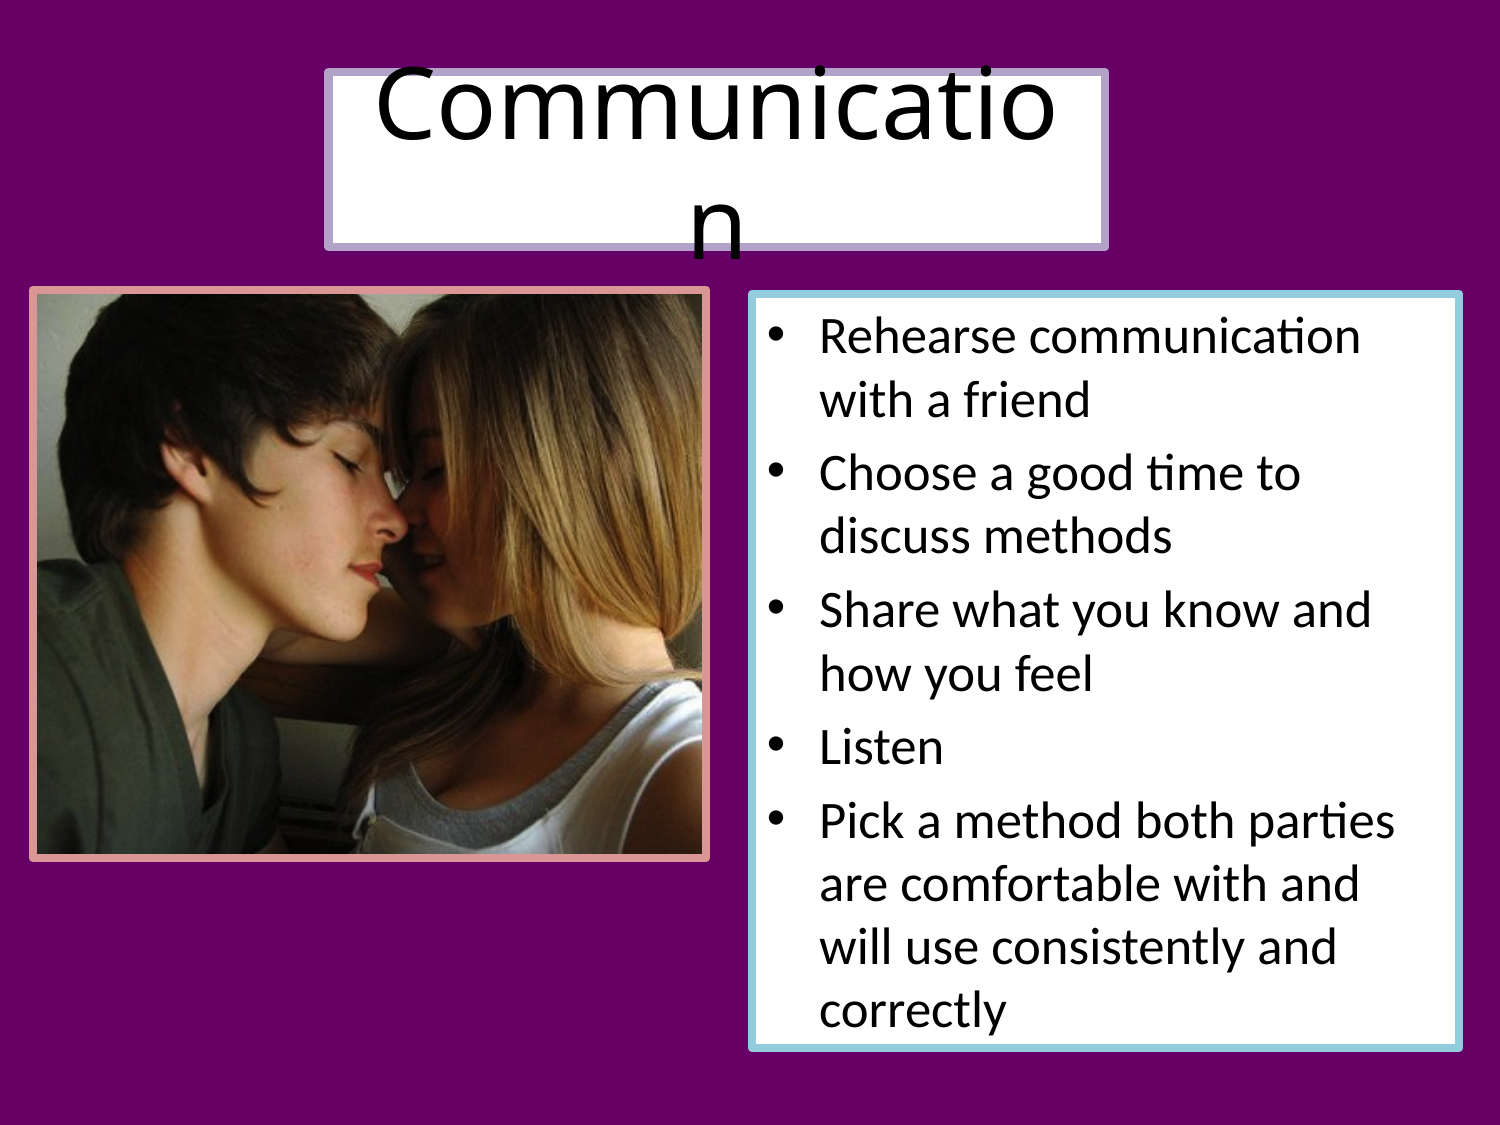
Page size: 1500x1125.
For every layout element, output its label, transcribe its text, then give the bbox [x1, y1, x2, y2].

list Rehearse communication with a friend Choose a good time to discuss methods Share what you know and how you feel Listen Pick a method both parties are comfortable with and will use consistently and correctly [751, 293, 1459, 1048]
picture [36, 293, 702, 854]
title Communication [328, 71, 1106, 247]
